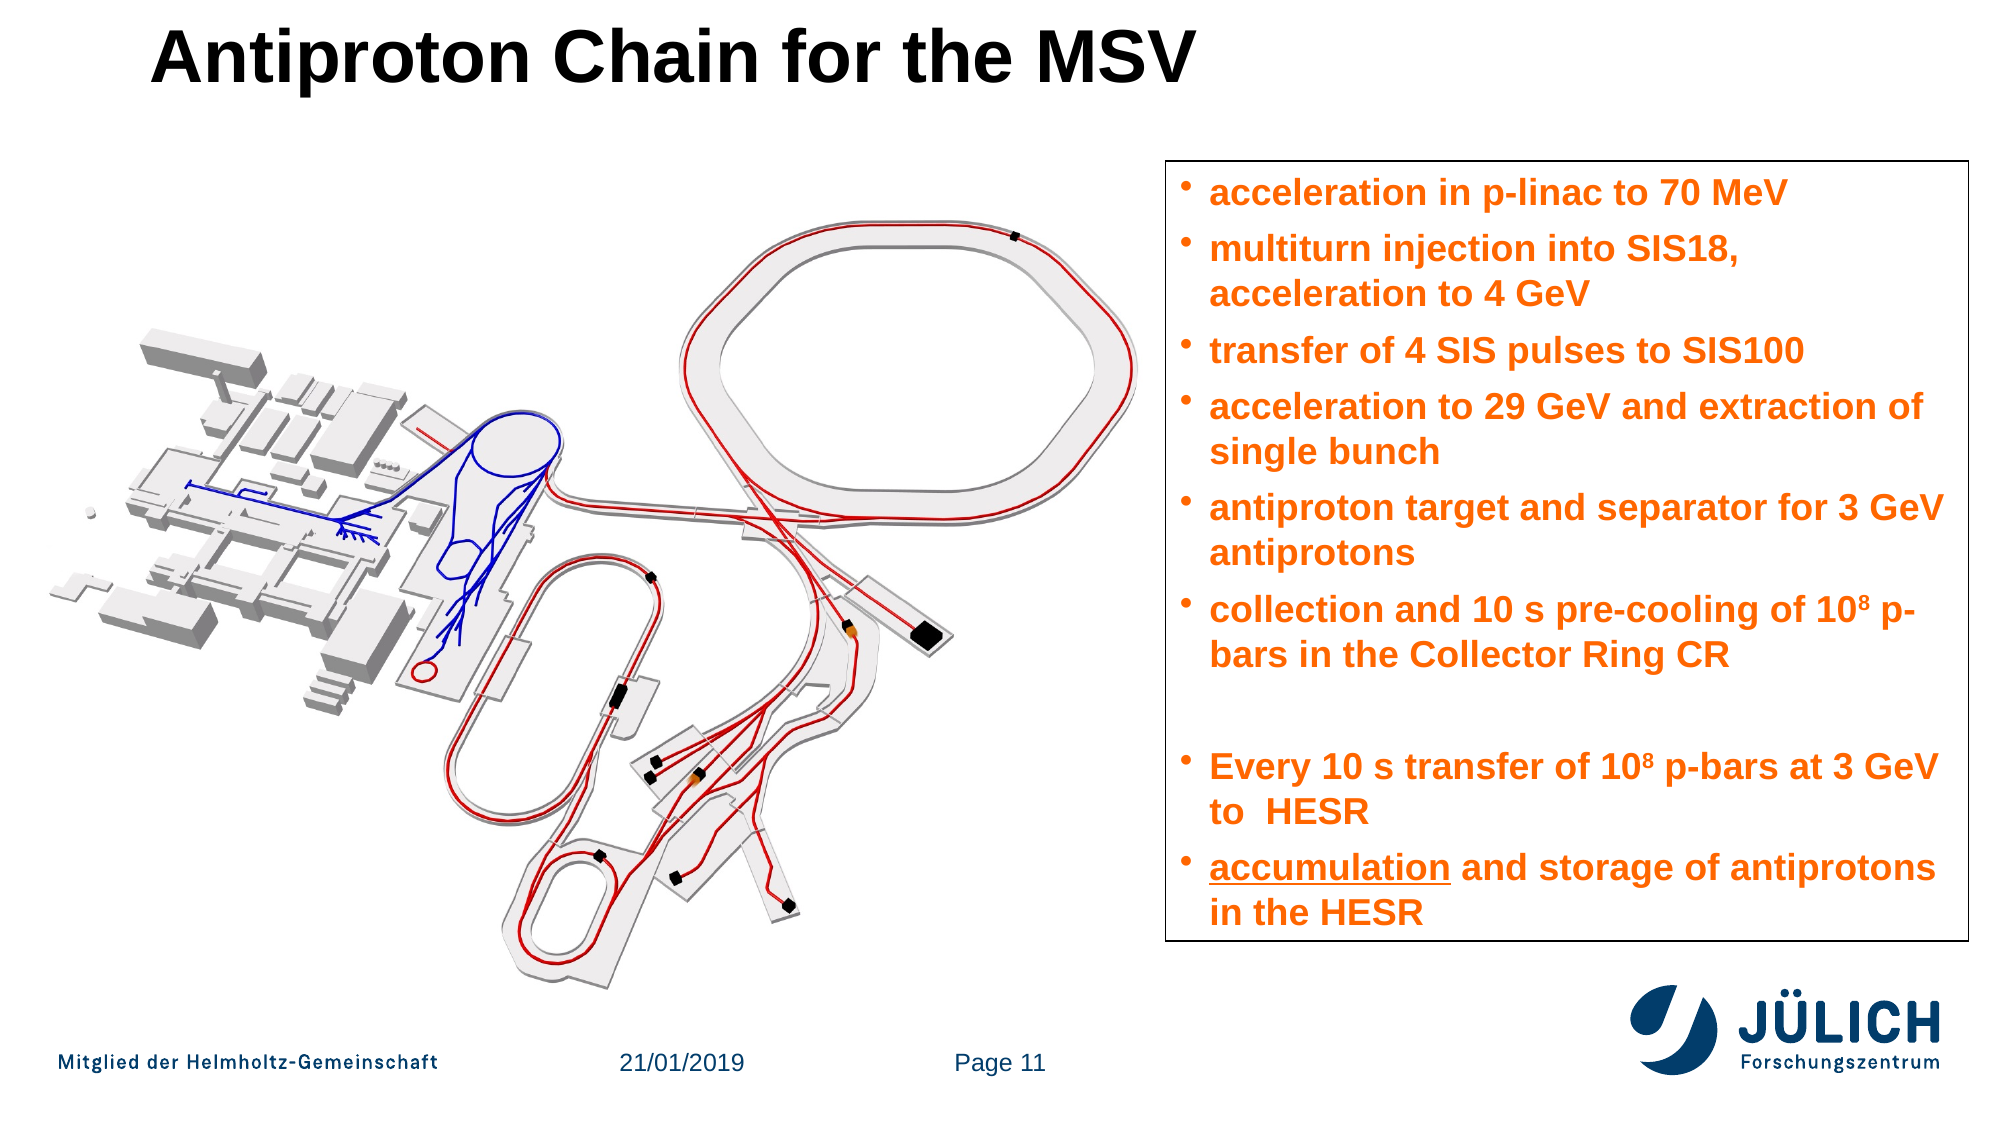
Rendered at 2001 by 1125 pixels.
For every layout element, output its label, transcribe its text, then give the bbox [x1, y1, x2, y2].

text_box acceleration in p-linac to 70 MeV multiturn injection into SIS18, acceleration to 4 GeV transfer of 4 SIS pulses to SIS100 acceleration to 29 GeV and extraction of single bunch antiproton target and separator for 3 GeV antiprotons collection and 10 s pre-cooling of 108 p-bars in the Collector Ring CR Every 10 s transfer of 108 p-bars at 3 GeV to HESR accumulation and storage of antiprotons in the HESR [1165, 160, 1969, 941]
picture [19, 195, 1160, 1005]
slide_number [619, 1046, 882, 1084]
text_box Antiproton Chain for the MSV [76, 0, 1272, 105]
slide_number Page 11 [954, 1046, 1073, 1084]
